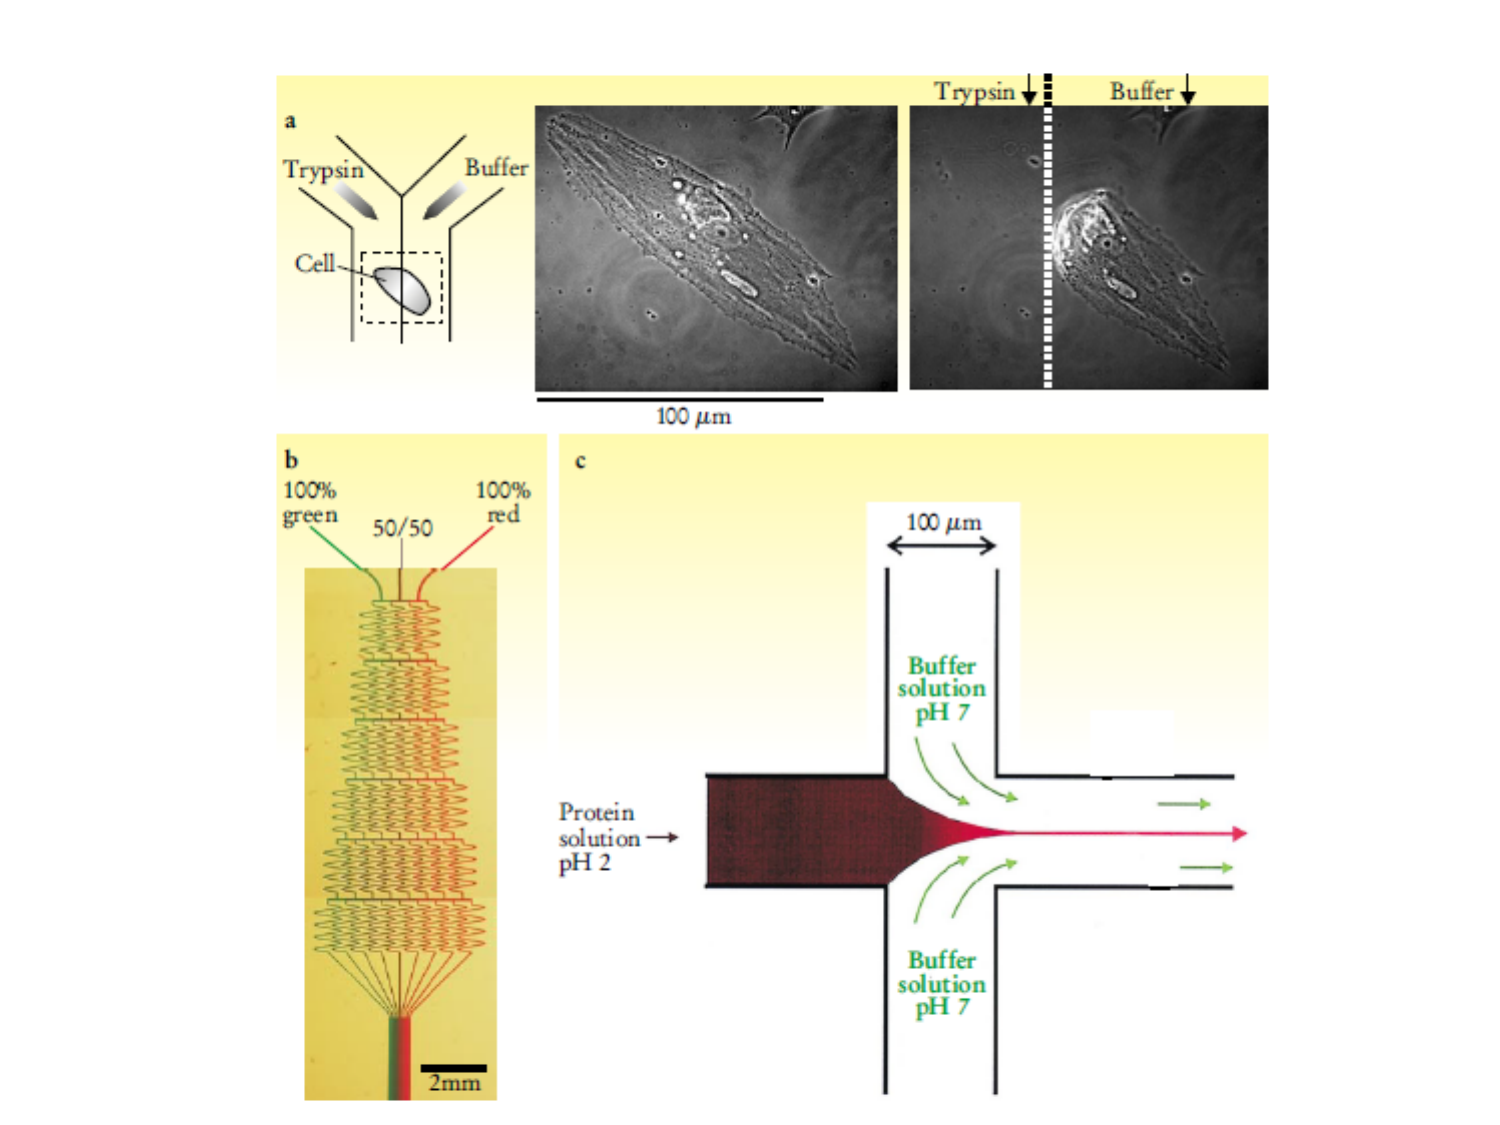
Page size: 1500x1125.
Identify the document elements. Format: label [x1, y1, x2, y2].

picture [265, 56, 1313, 1125]
